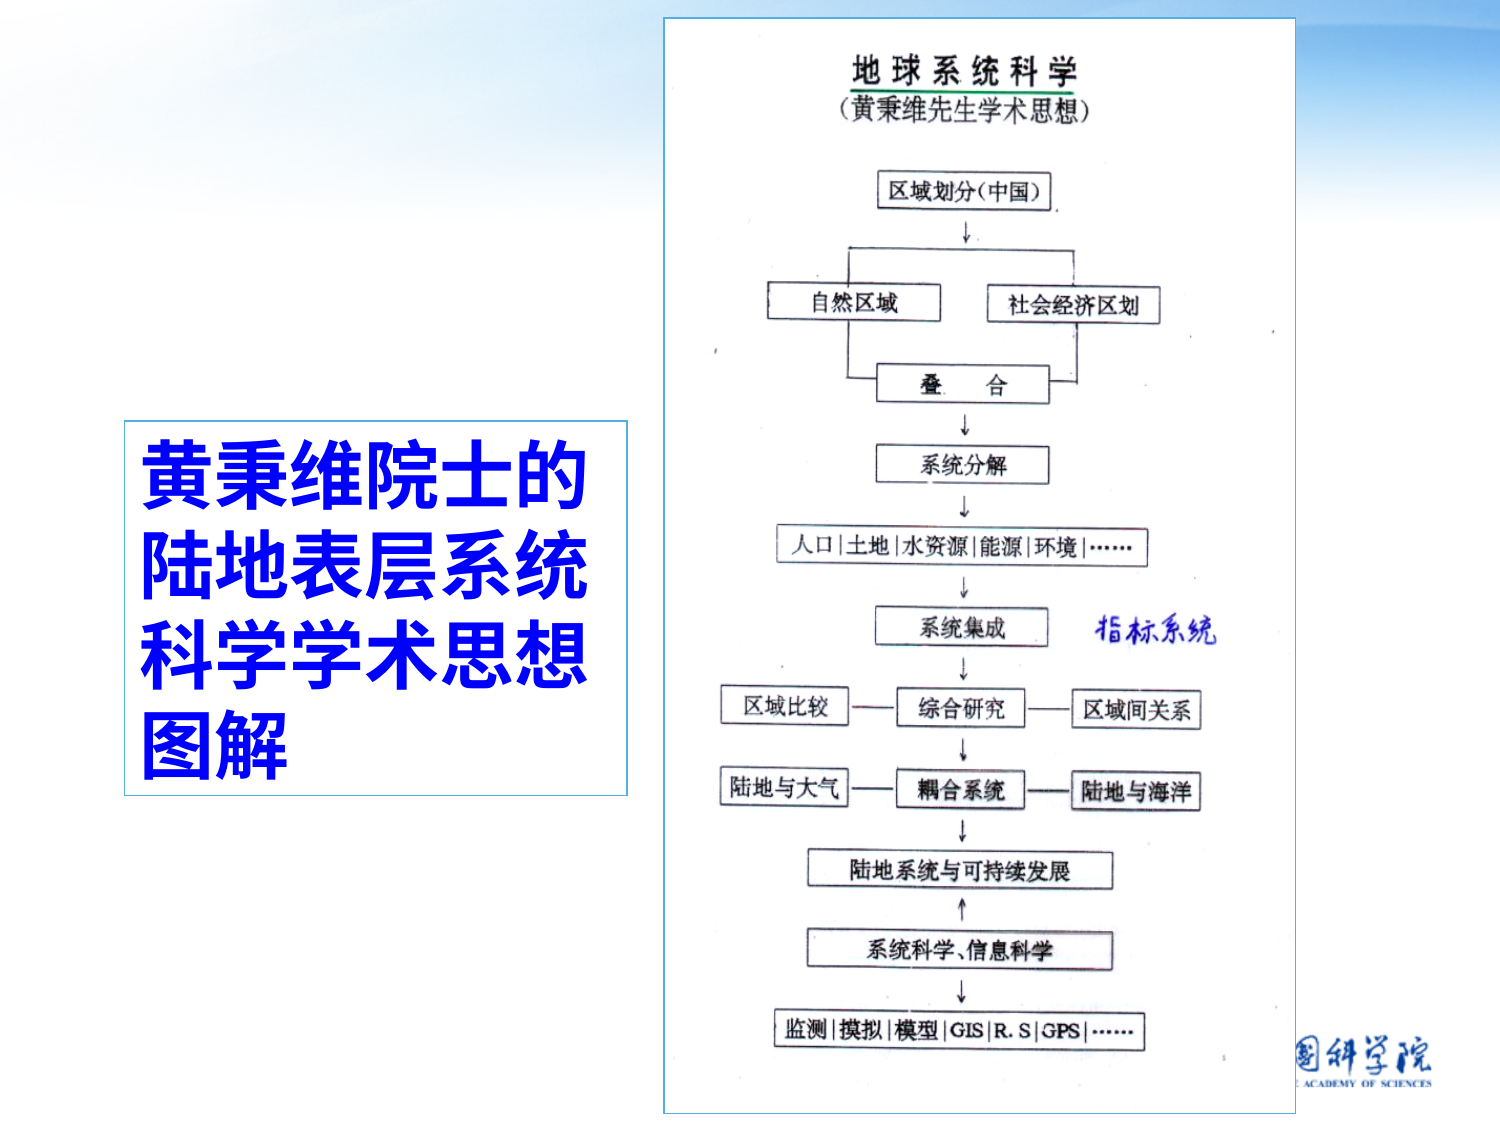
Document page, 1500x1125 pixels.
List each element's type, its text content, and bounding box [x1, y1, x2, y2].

picture [0, 0, 1500, 1125]
text_box 黄秉维院士的陆地表层系统科学学术思想图解 [124, 420, 628, 796]
